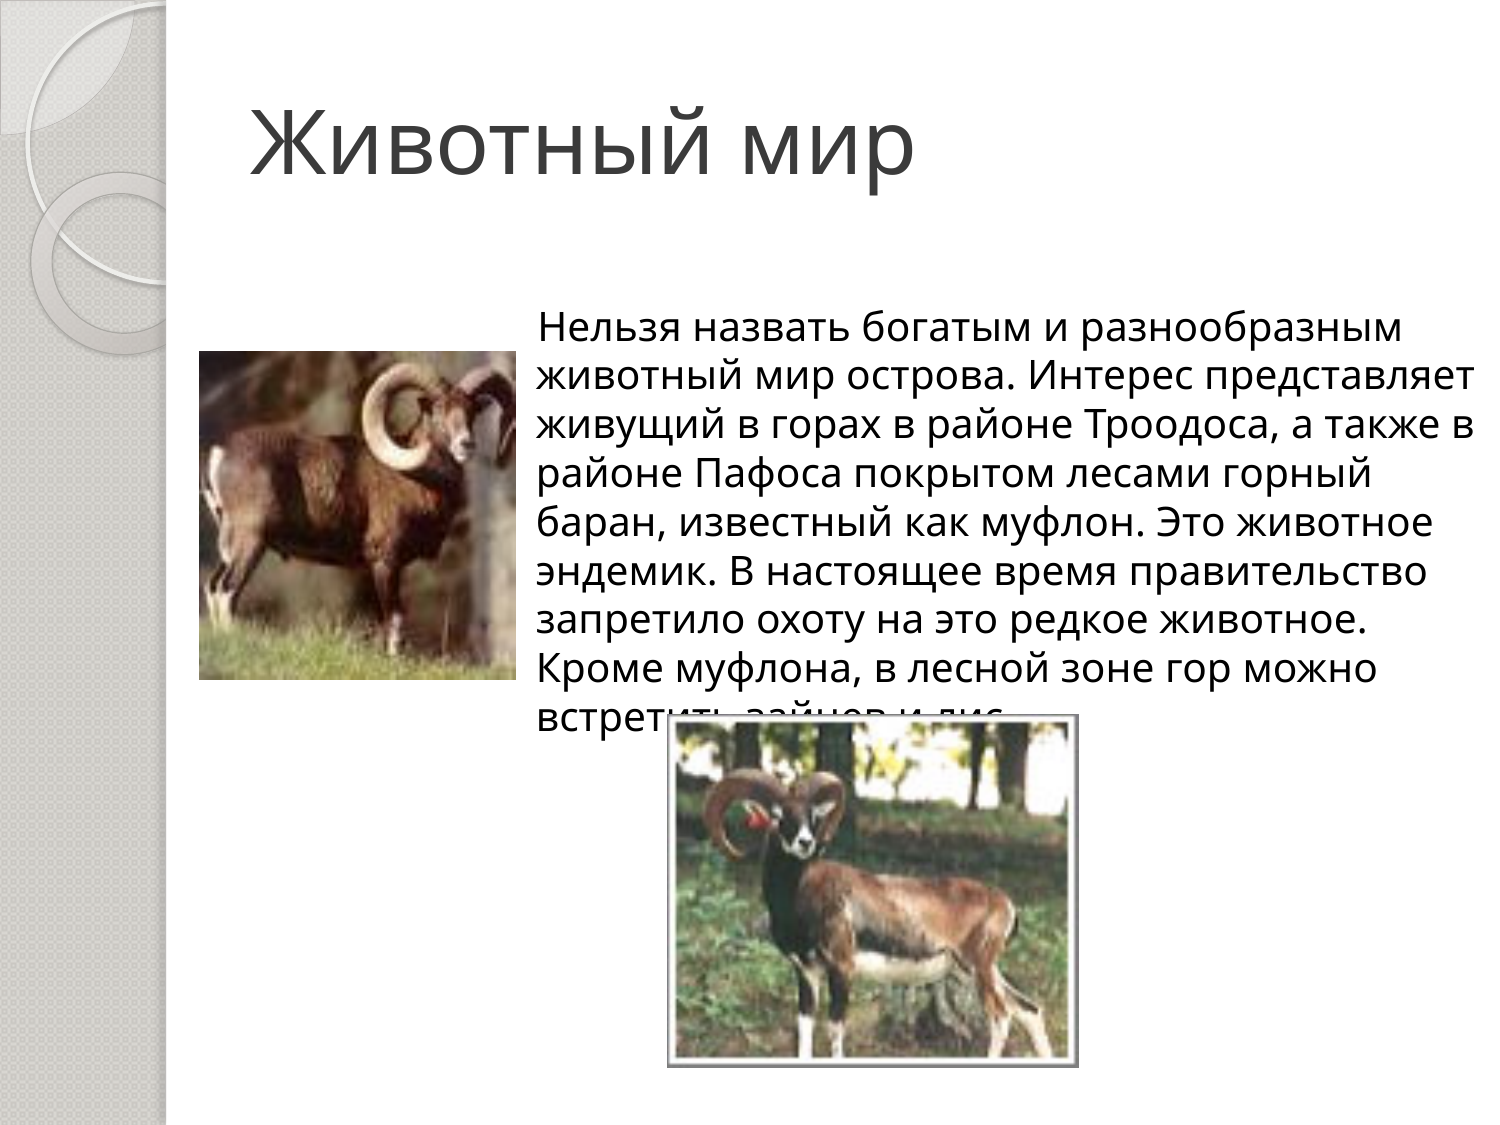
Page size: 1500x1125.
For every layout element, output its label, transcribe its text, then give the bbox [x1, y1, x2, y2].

picture [667, 714, 1079, 1069]
picture [198, 351, 516, 680]
title Животный мир [235, 45, 1466, 233]
list Нельзя назвать богатым и разнообразным животный мир острова. Интерес представляет живущий в горах в районе Троодоса, а также в районе Пафоса покрытом лесами горный баран, известный как муфлон. Это животное эндемик. В настоящее время правительство запретило охоту на это редкое животное. Кроме муфлона, в лесной зоне гор можно встретить зайцев и лис. [468, 292, 1500, 786]
